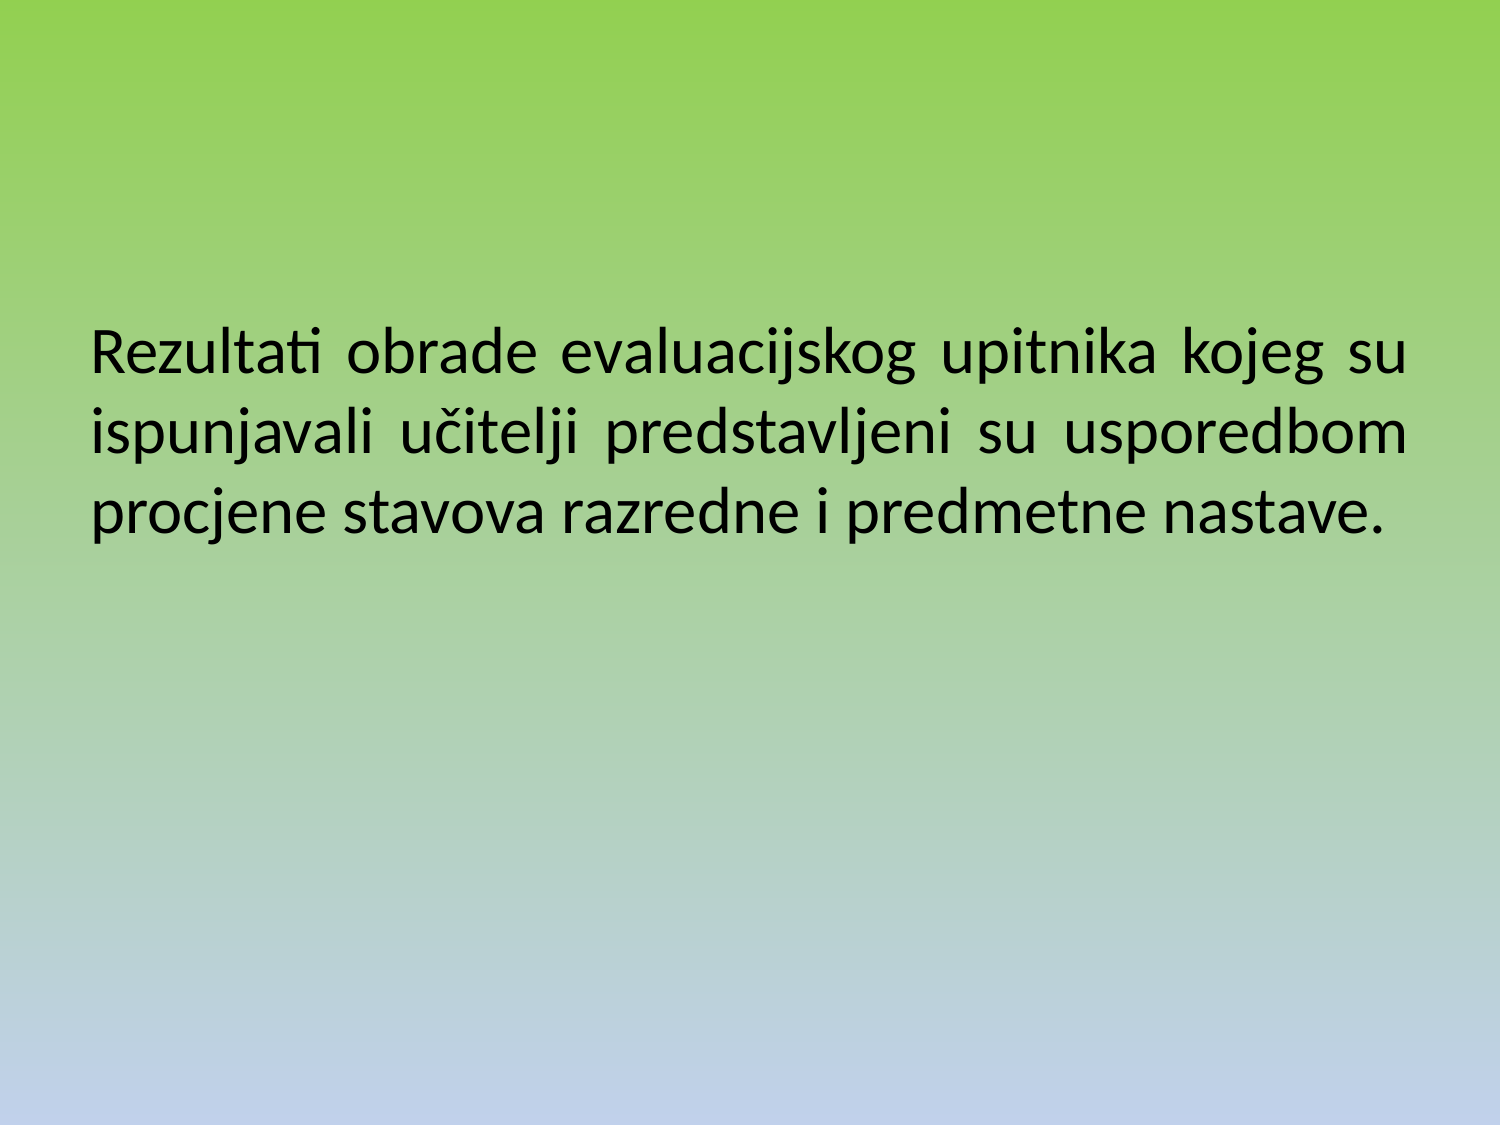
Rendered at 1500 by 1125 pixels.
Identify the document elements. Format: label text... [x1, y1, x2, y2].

list Rezultati obrade evaluacijskog upitnika kojeg su ispunjavali učitelji predstavljeni su usporedbom procjene stavova razredne i predmetne nastave. [75, 112, 1425, 1005]
